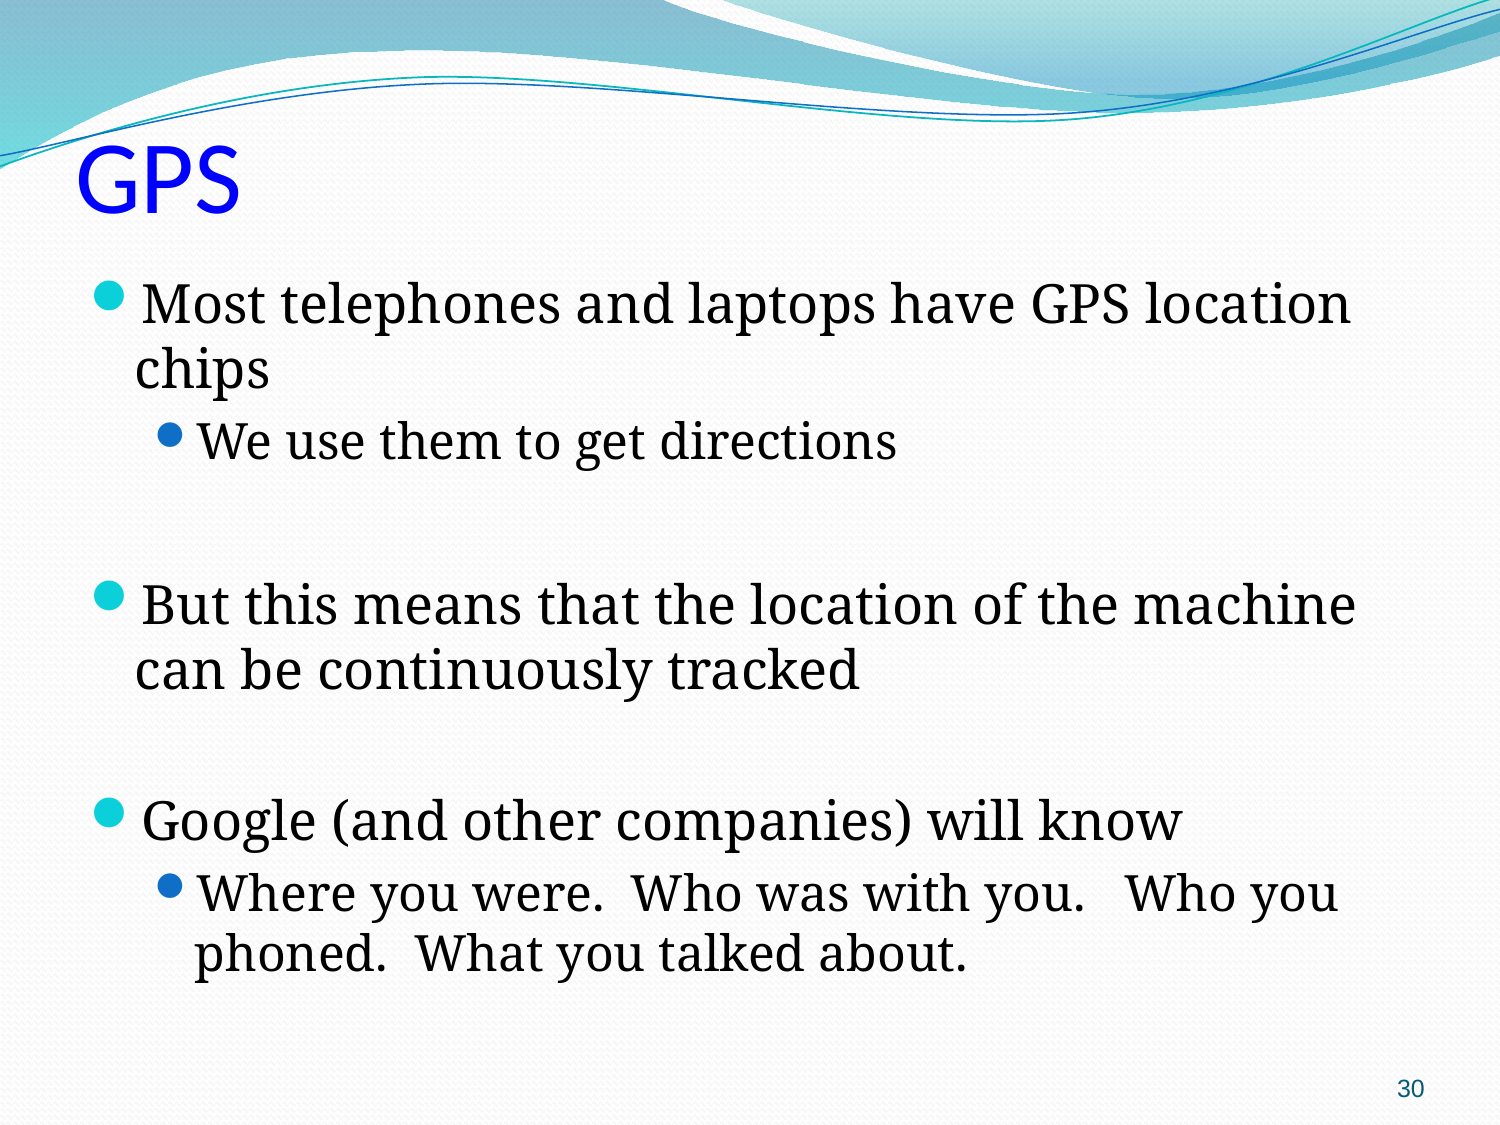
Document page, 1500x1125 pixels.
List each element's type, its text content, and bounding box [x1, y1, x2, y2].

slide_number 30 [1299, 1042, 1425, 1103]
list Most telephones and laptops have GPS location chips We use them to get directions But this means that the location of the machine can be continuously tracked Google (and other companies) will know Where you were. Who was with you. Who you phoned. What you talked about. [75, 262, 1425, 1038]
title GPS [75, 99, 1425, 235]
